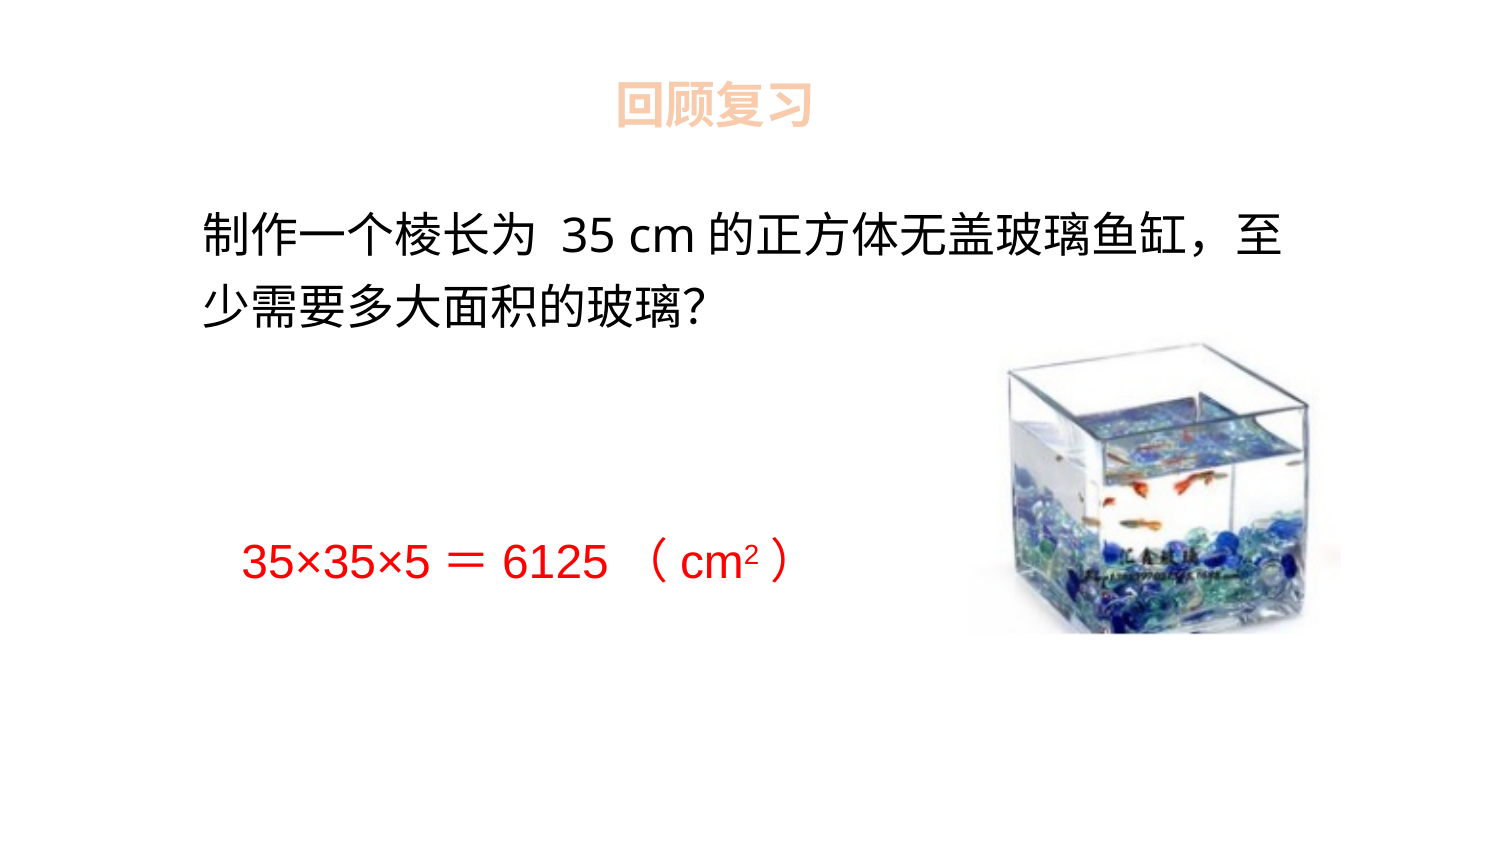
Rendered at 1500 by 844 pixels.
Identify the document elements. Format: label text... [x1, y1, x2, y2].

text_box 制作一个棱长为 35 cm的正方体无盖玻璃鱼缸，至少需要多大面积的玻璃？ [191, 184, 1316, 340]
picture [967, 327, 1341, 640]
text_box 35×35×5＝6125（cm2） [230, 525, 899, 594]
text_box 回顾复习 [605, 68, 826, 139]
